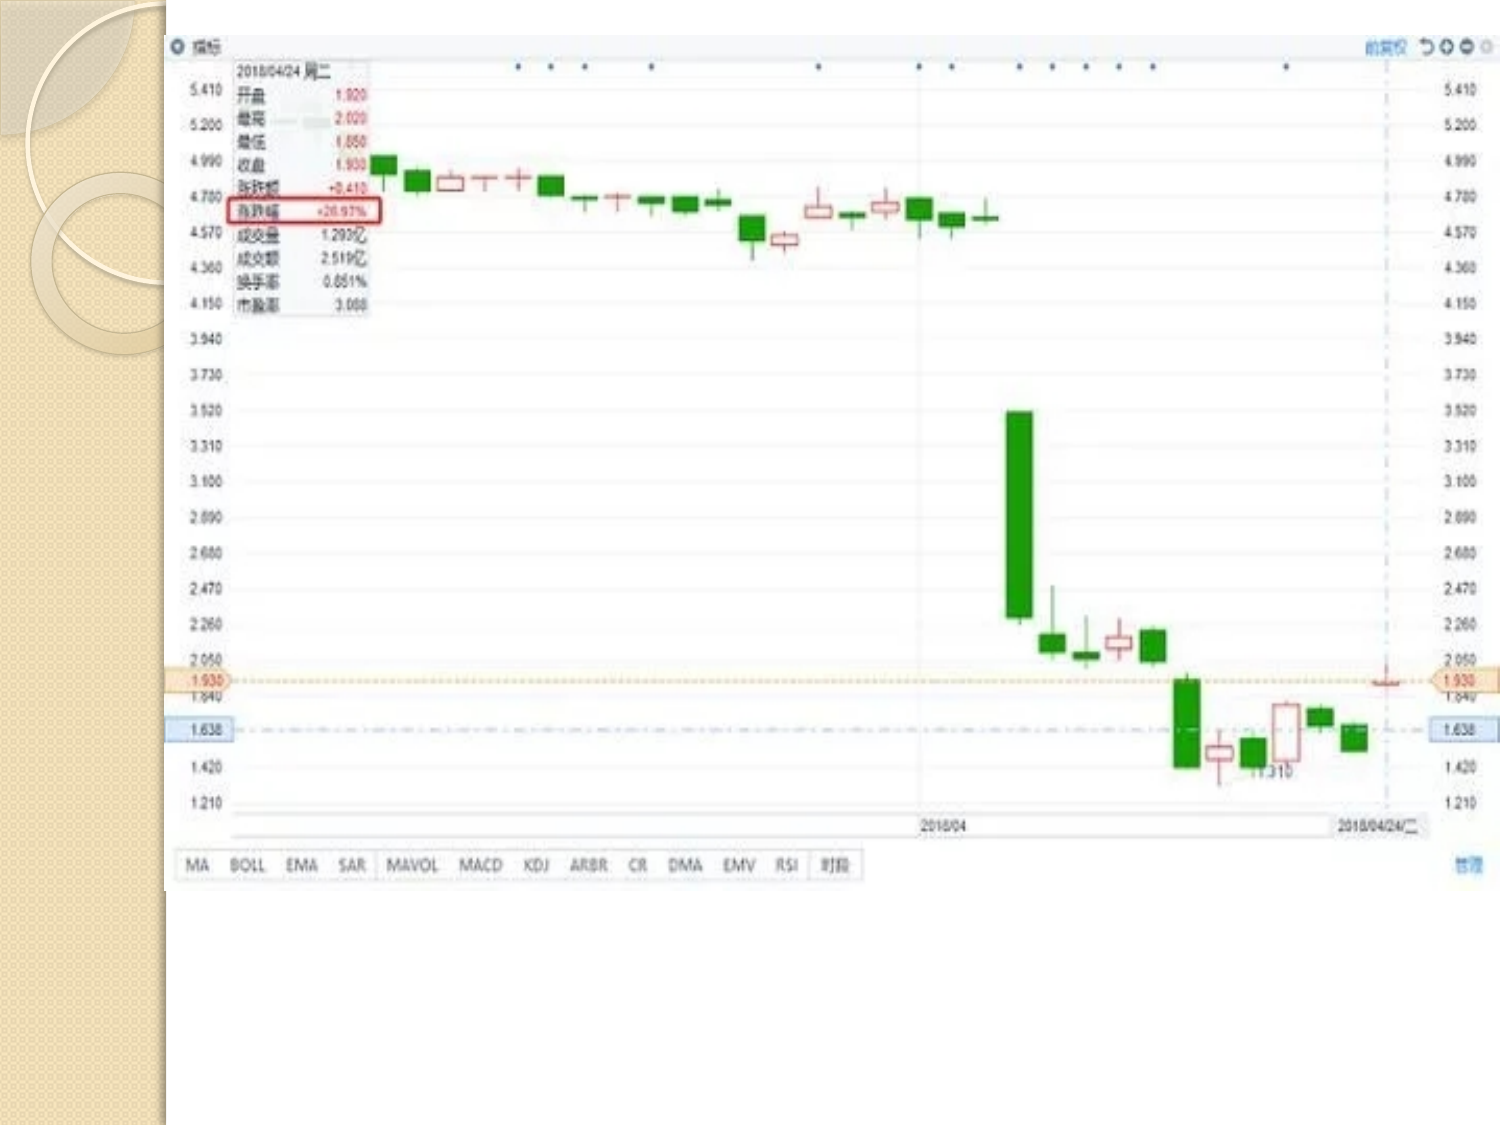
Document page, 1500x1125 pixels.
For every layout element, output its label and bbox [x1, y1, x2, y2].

list [163, 34, 1500, 891]
